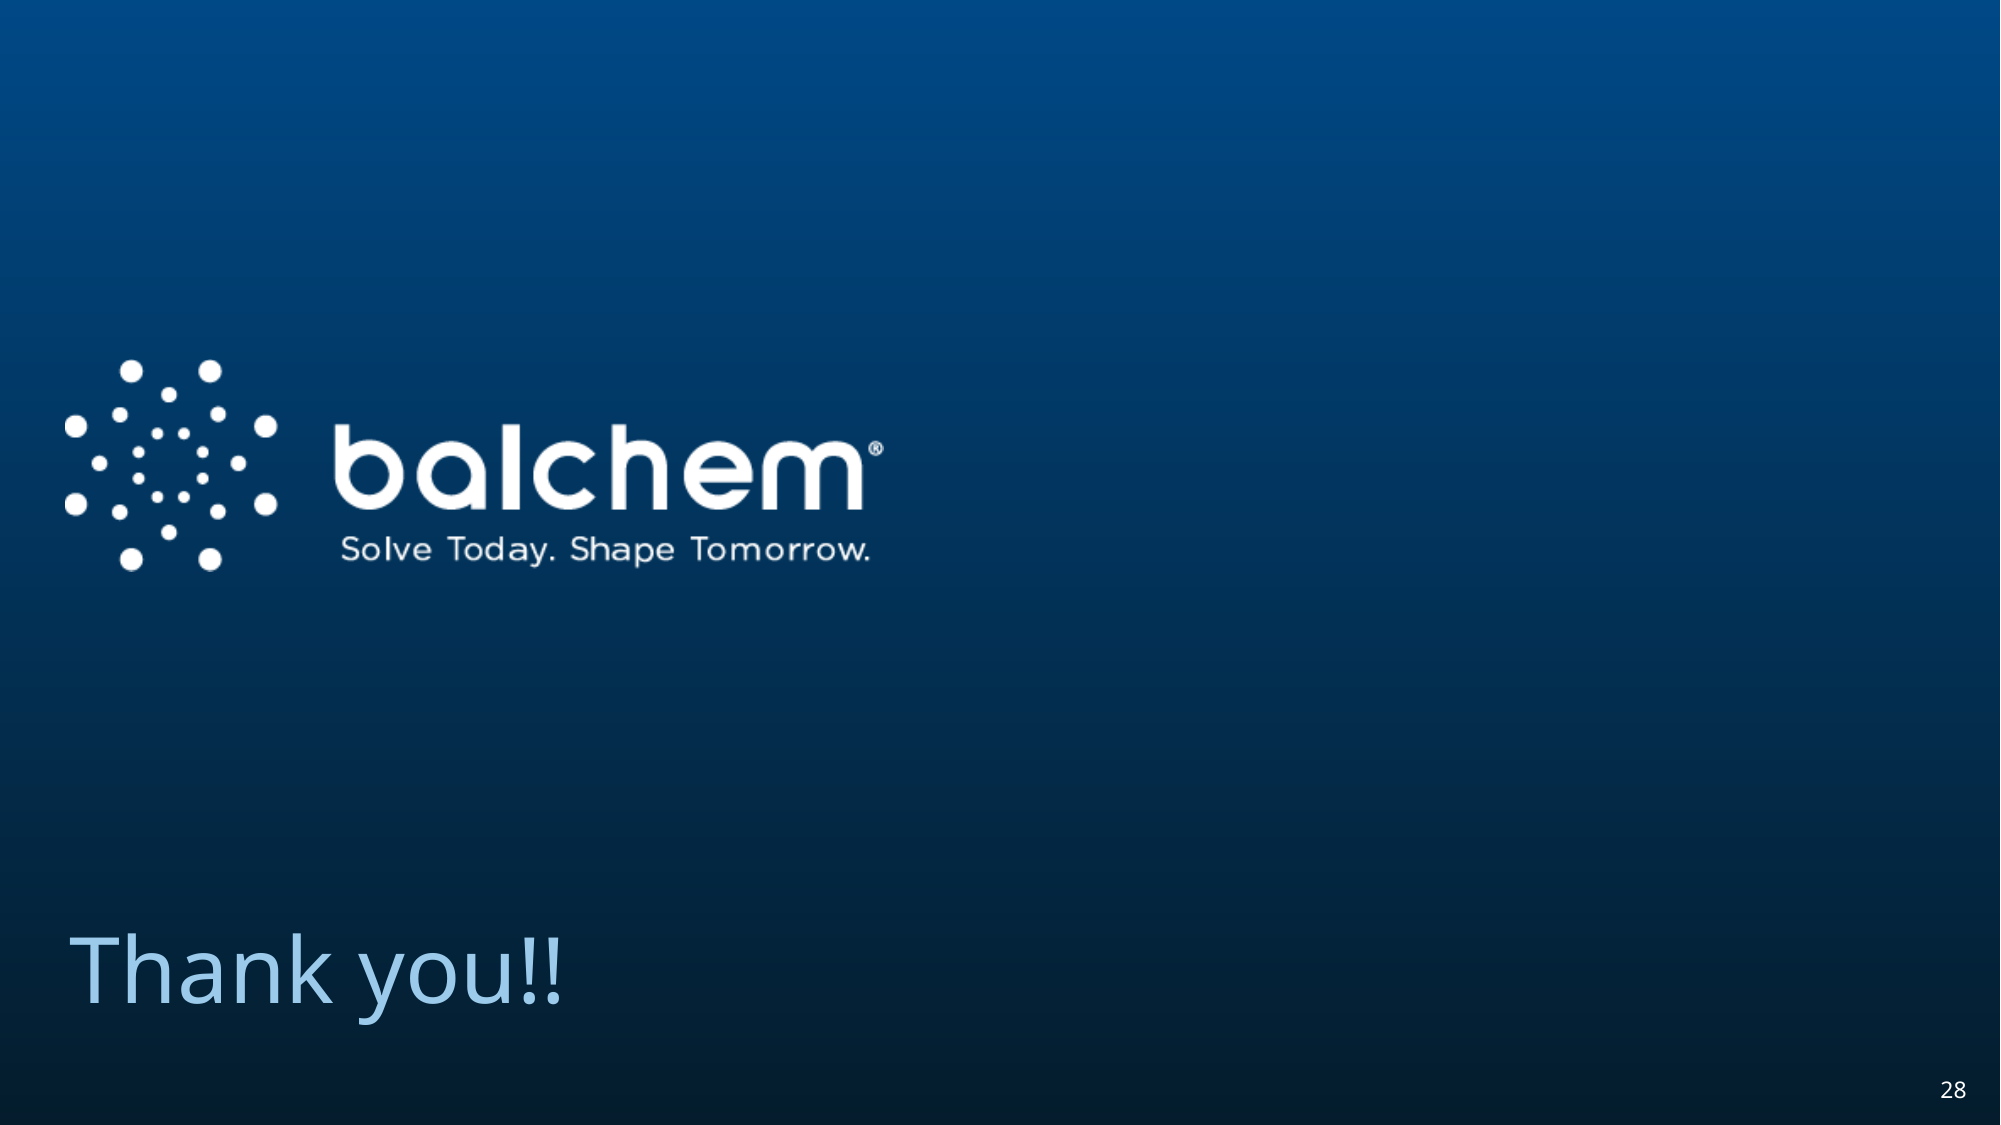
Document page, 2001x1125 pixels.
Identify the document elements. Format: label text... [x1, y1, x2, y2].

slide_number 28 [1917, 1068, 1990, 1107]
picture [65, 359, 885, 572]
title Thank you!! [54, 493, 1278, 700]
